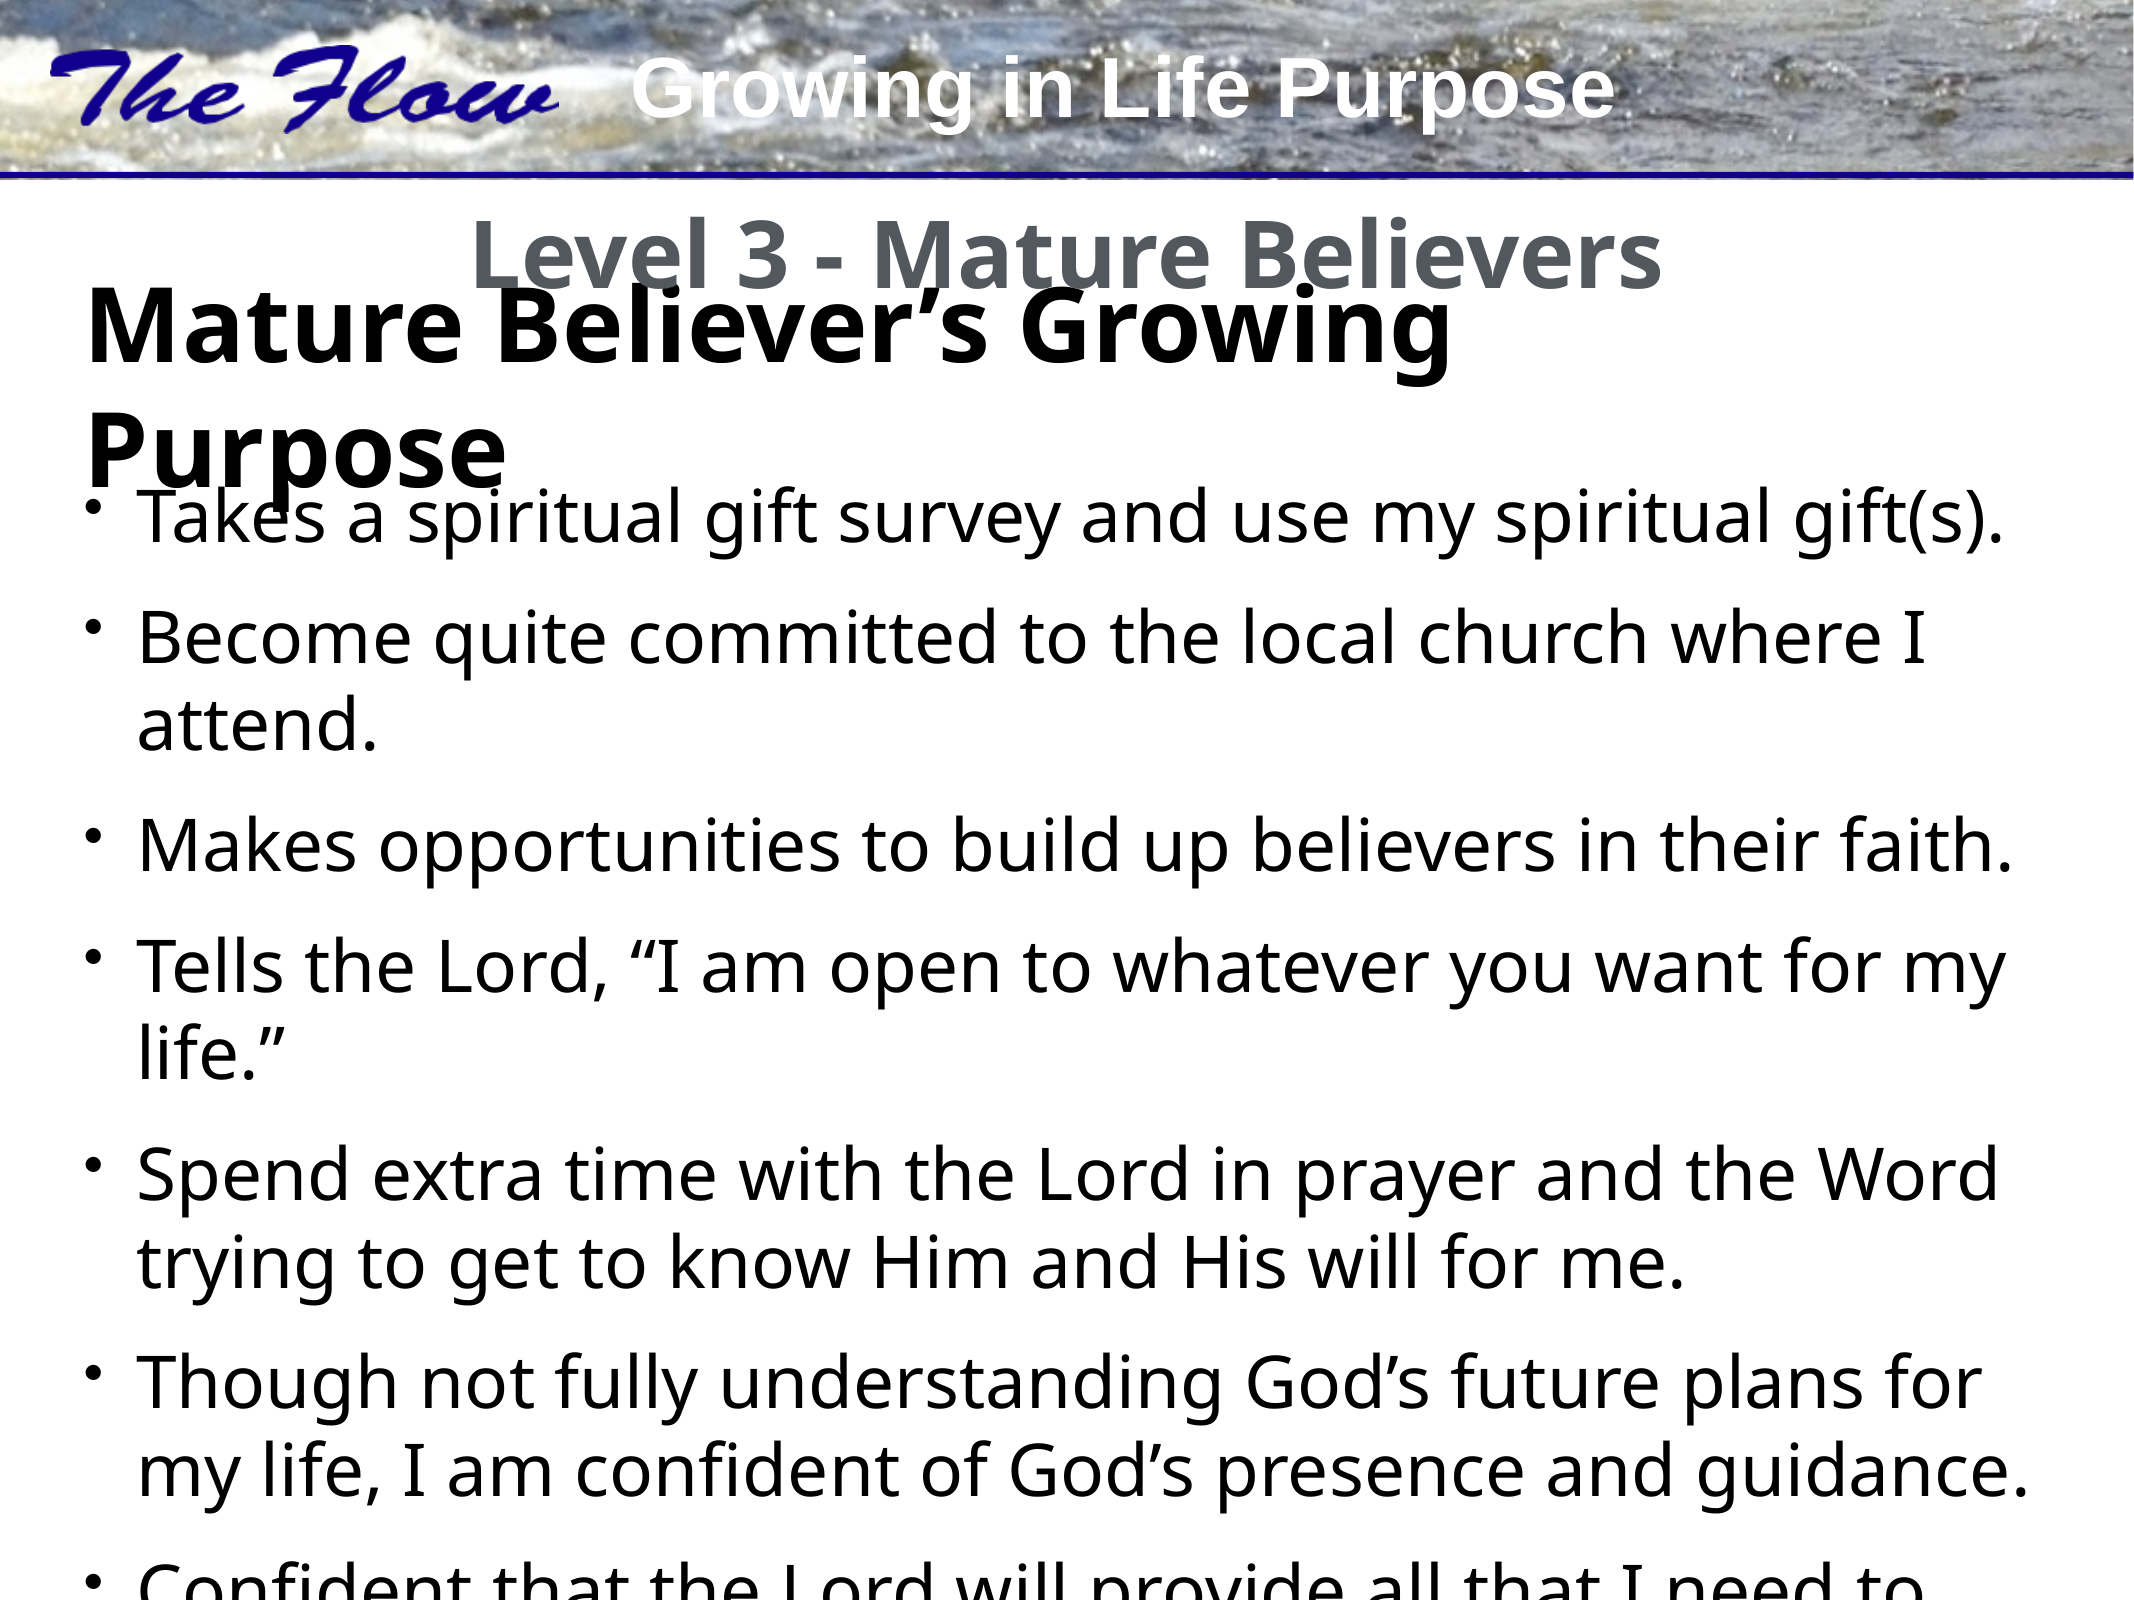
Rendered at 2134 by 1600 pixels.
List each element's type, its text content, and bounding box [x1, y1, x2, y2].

text_box Mature Believer’s Growing Purpose [75, 250, 1731, 517]
picture [0, 0, 2134, 171]
text_box Level 3 - Mature Believers [460, 186, 1674, 316]
text_box Takes a spiritual gift survey and use my spiritual gift(s). Become quite committed to the local church where I attend. Makes opportunities to build up believers in their faith. Tells the Lord, “I am open to whatever you want for my life.” Spend extra time with the Lord in prayer and the Word trying to get to know Him and His will for me. Though not fully understanding God’s future plans for my life, I am confident of God’s presence and guidance. Confident that the Lord will provide all that I need to effectively serve Him. [75, 461, 2058, 1600]
